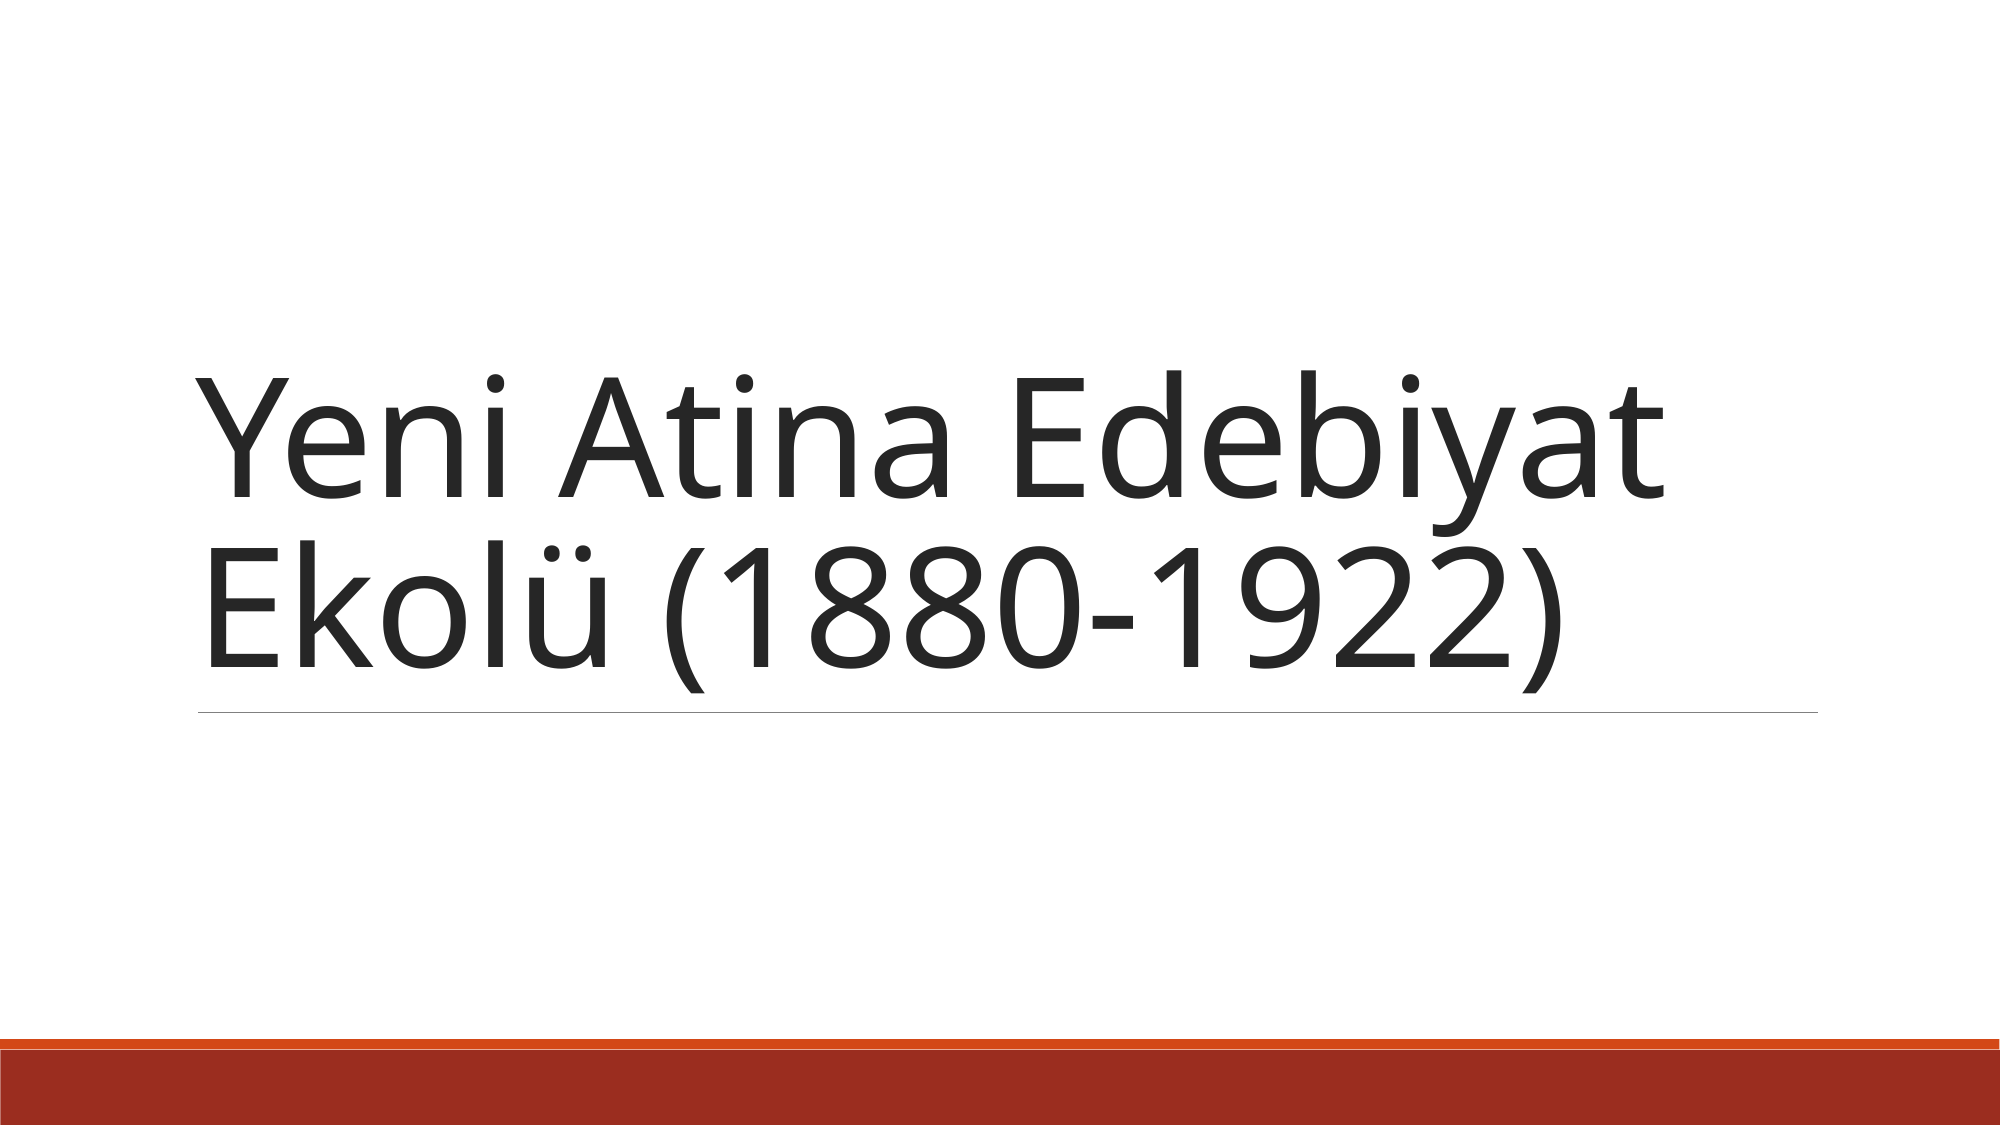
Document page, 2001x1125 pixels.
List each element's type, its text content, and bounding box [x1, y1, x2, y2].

title Yeni Atina Edebiyat Ekolü (1880-1922) [180, 124, 1830, 710]
